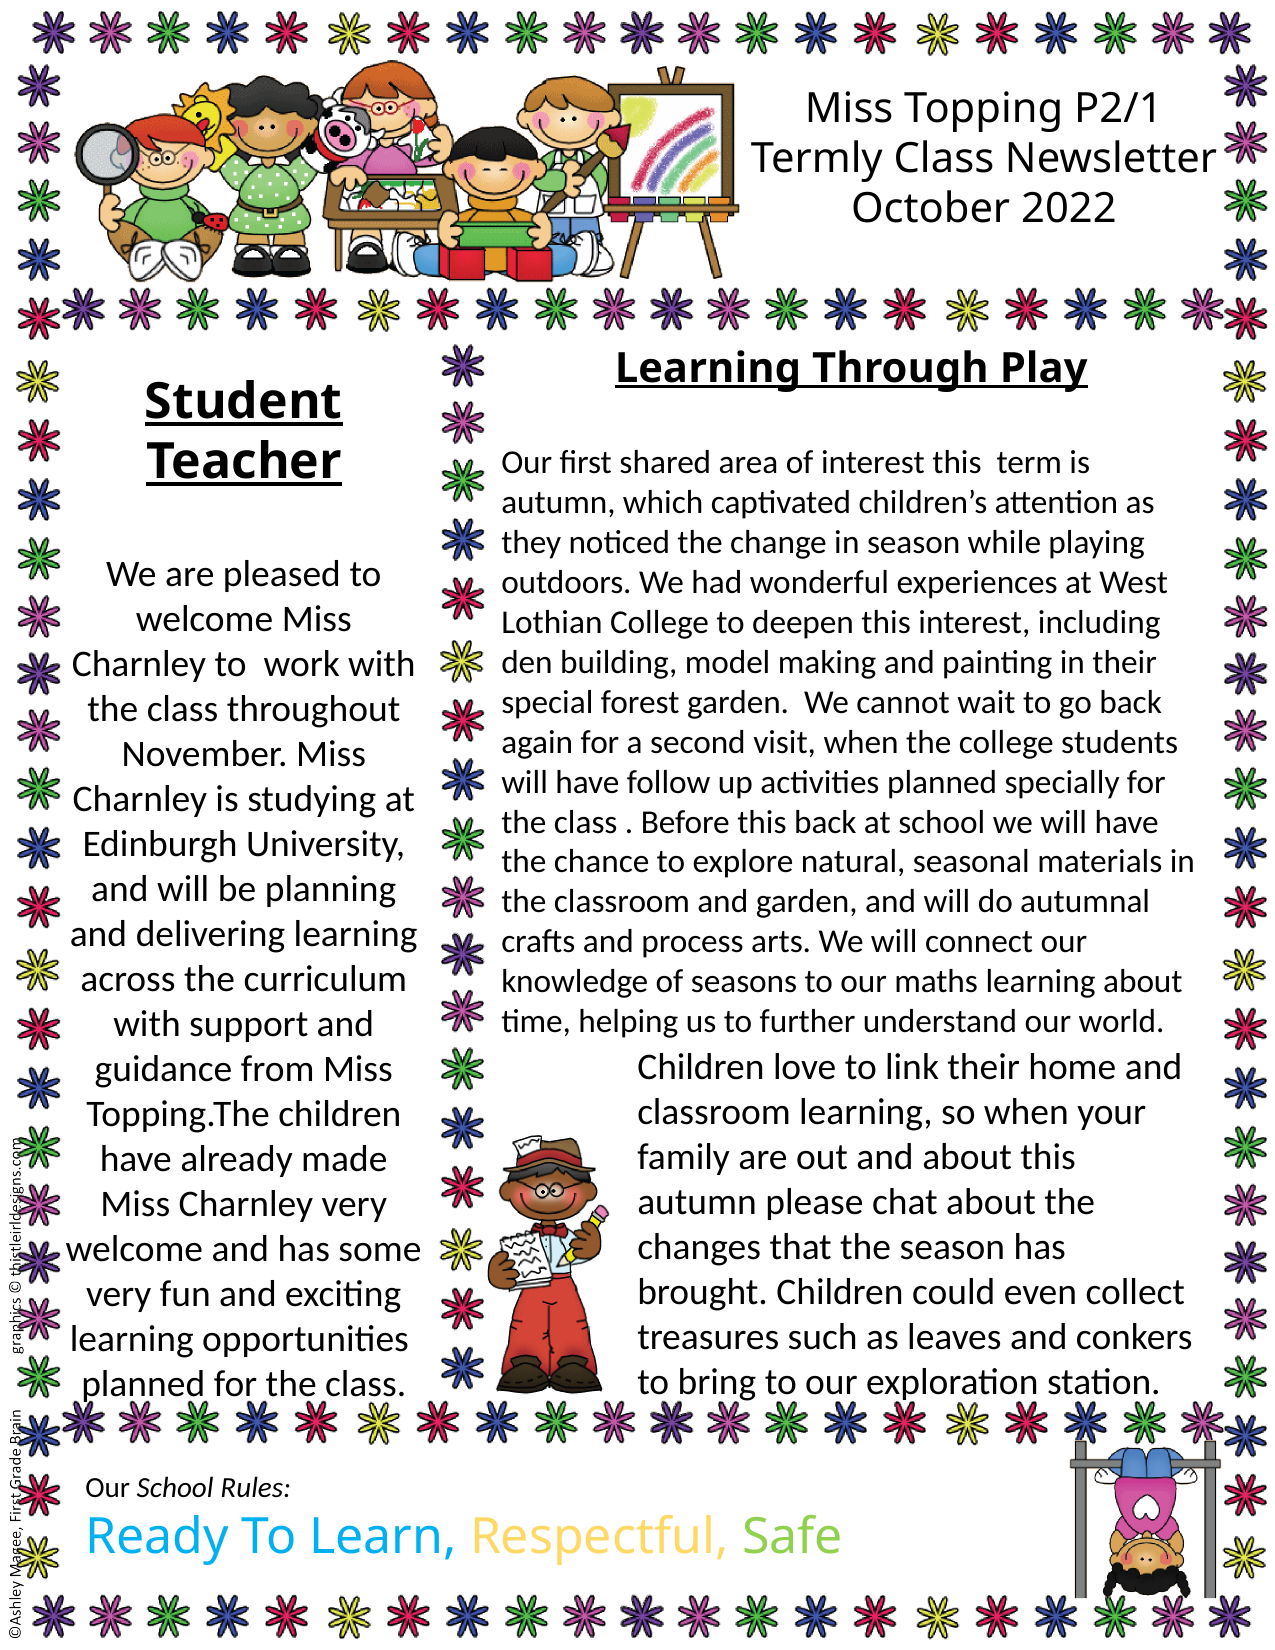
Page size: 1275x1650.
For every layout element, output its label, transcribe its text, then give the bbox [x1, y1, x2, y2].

text_box Children love to link their home and classroom learning, so when your family are out and about this autumn please chat about the changes that the season has brought. Children could even collect treasures such as leaves and conkers to bring to our exploration station. [622, 1034, 1217, 1455]
text_box Student Teacher We are pleased to welcome Miss Charnley to work with the class throughout November. Miss Charnley is studying at Edinburgh University, and will be planning and delivering learning across the curriculum with support and guidance from Miss Topping.The children have already made Miss Charnley very welcome and has some very fun and exciting learning opportunities planned for the class. [50, 361, 438, 1457]
text_box Miss Topping P2/1 Termly Class Newsletter October 2022 [722, 73, 1246, 238]
text_box Learning Through Play Our first shared area of interest this term is autumn, which captivated children’s attention as they noticed the change in season while playing outdoors. We had wonderful experiences at West Lothian College to deepen this interest, including den building, model making and painting in their special forest garden. We cannot wait to go back again for a second visit, when the college students will have follow up activities planned specially for the class . Before this back at school we will have the chance to explore natural, seasonal materials in the classroom and garden, and will do autumnal crafts and process arts. We will connect our knowledge of seasons to our maths learning about time, helping us to further understand our world. [486, 333, 1217, 1087]
picture [0, 0, 1275, 1650]
text_box Our School Rules: Ready To Learn, Respectful, Safe [70, 1461, 1060, 1571]
